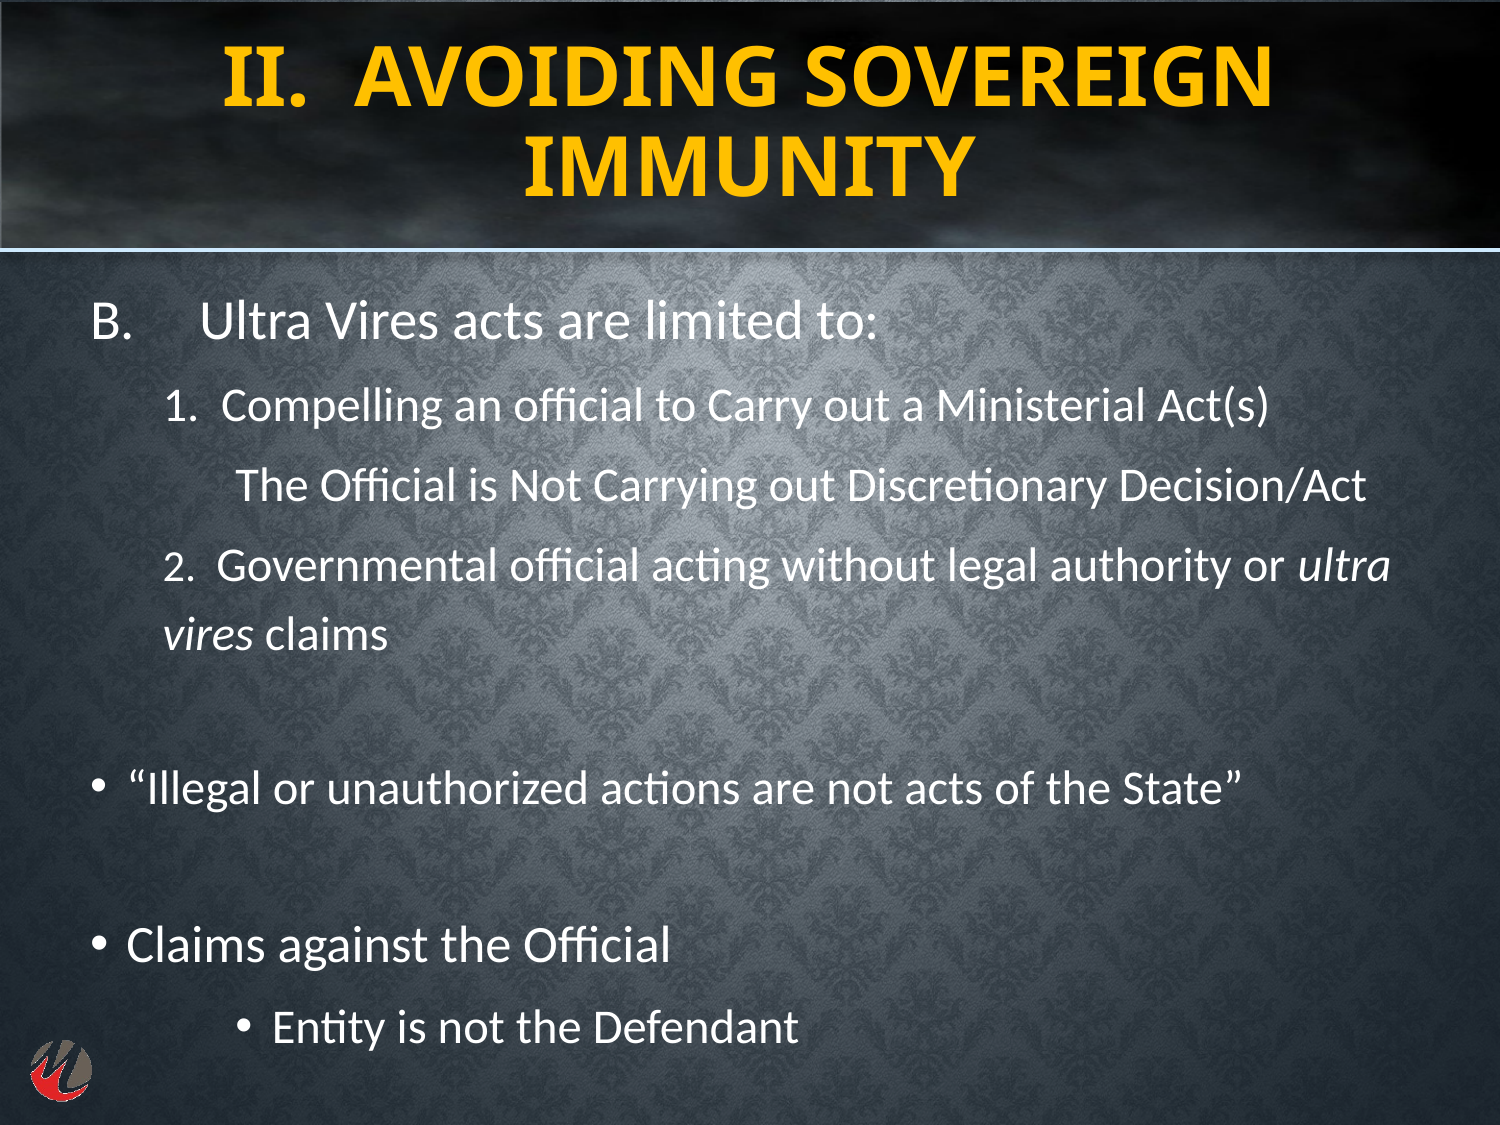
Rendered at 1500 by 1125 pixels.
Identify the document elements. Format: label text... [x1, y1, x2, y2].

title II. Avoiding Sovereign Immunity [0, 0, 1500, 250]
picture [23, 1032, 99, 1108]
list Ultra Vires acts are limited to: 1. Compelling an official to Carry out a Ministerial Act(s) The Official is Not Carrying out Discretionary Decision/Act 2. Governmental official acting without legal authority or ultra vires claims “Illegal or unauthorized actions are not acts of the State” Claims against the Official Entity is not the Defendant [75, 262, 1425, 1063]
